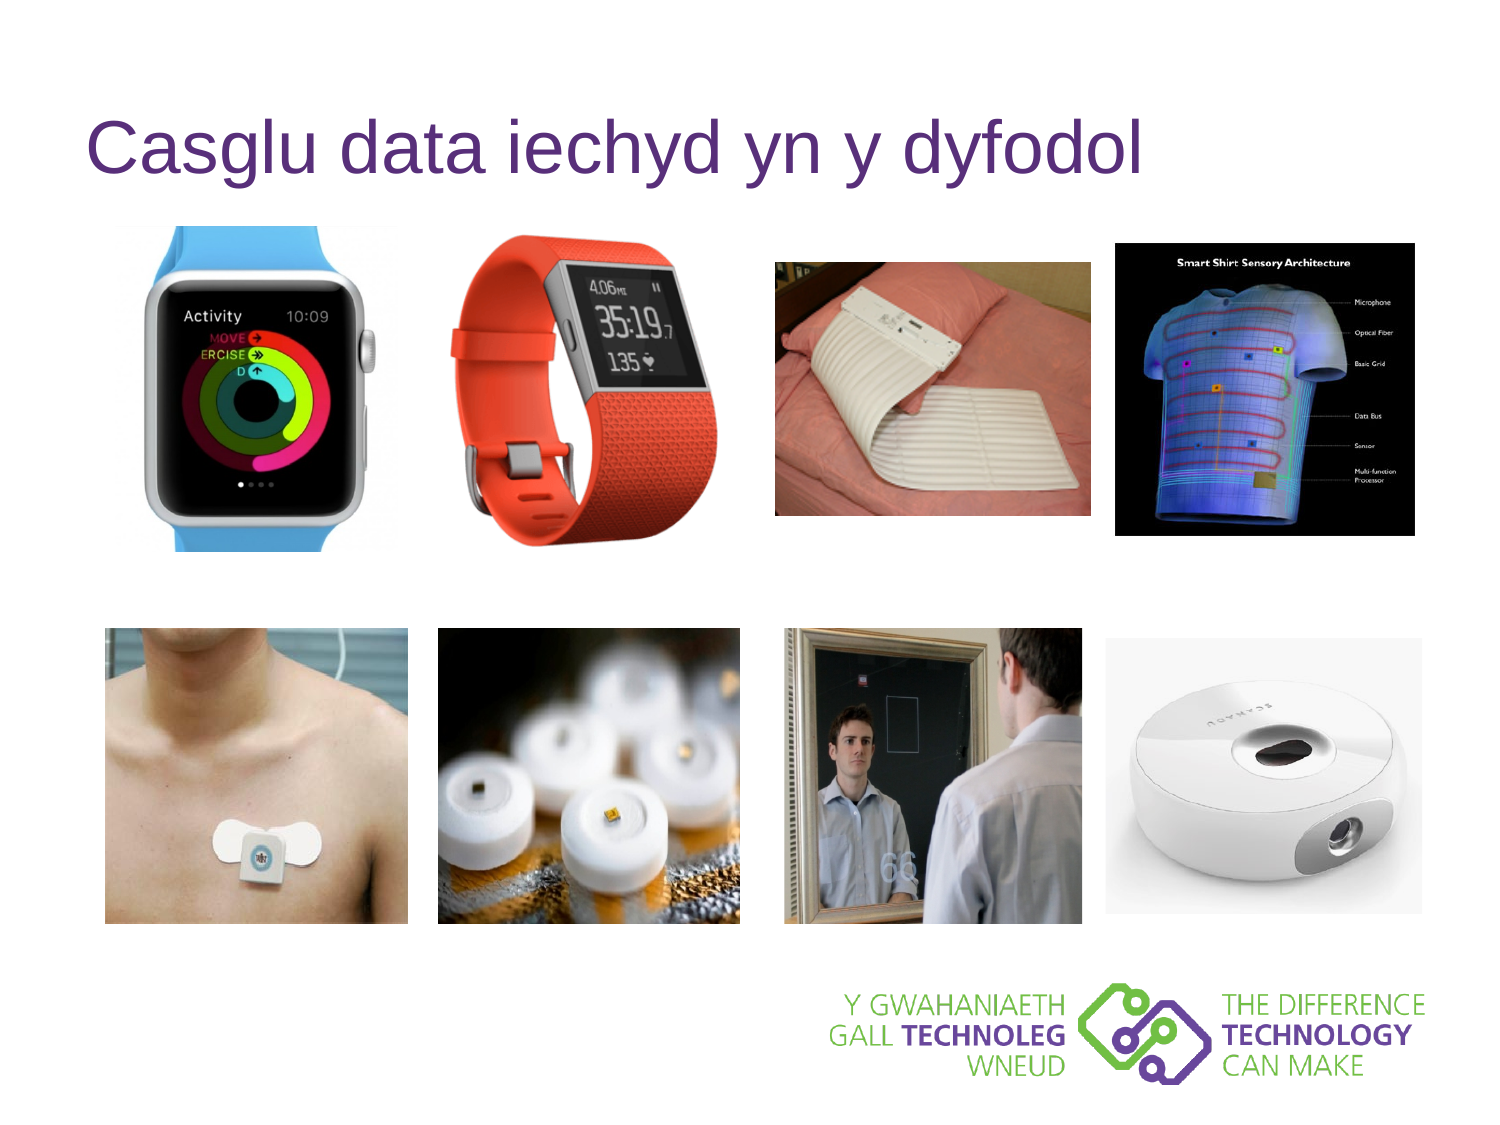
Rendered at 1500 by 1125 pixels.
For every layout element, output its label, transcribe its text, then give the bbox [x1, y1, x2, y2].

picture [775, 261, 1091, 517]
title Casglu data iechyd yn y dyfodol [70, 60, 1430, 226]
picture [783, 628, 1083, 924]
picture [1112, 241, 1416, 537]
picture [104, 628, 408, 924]
picture [436, 226, 742, 552]
picture [1105, 638, 1423, 914]
picture [115, 226, 398, 552]
picture [438, 628, 740, 924]
